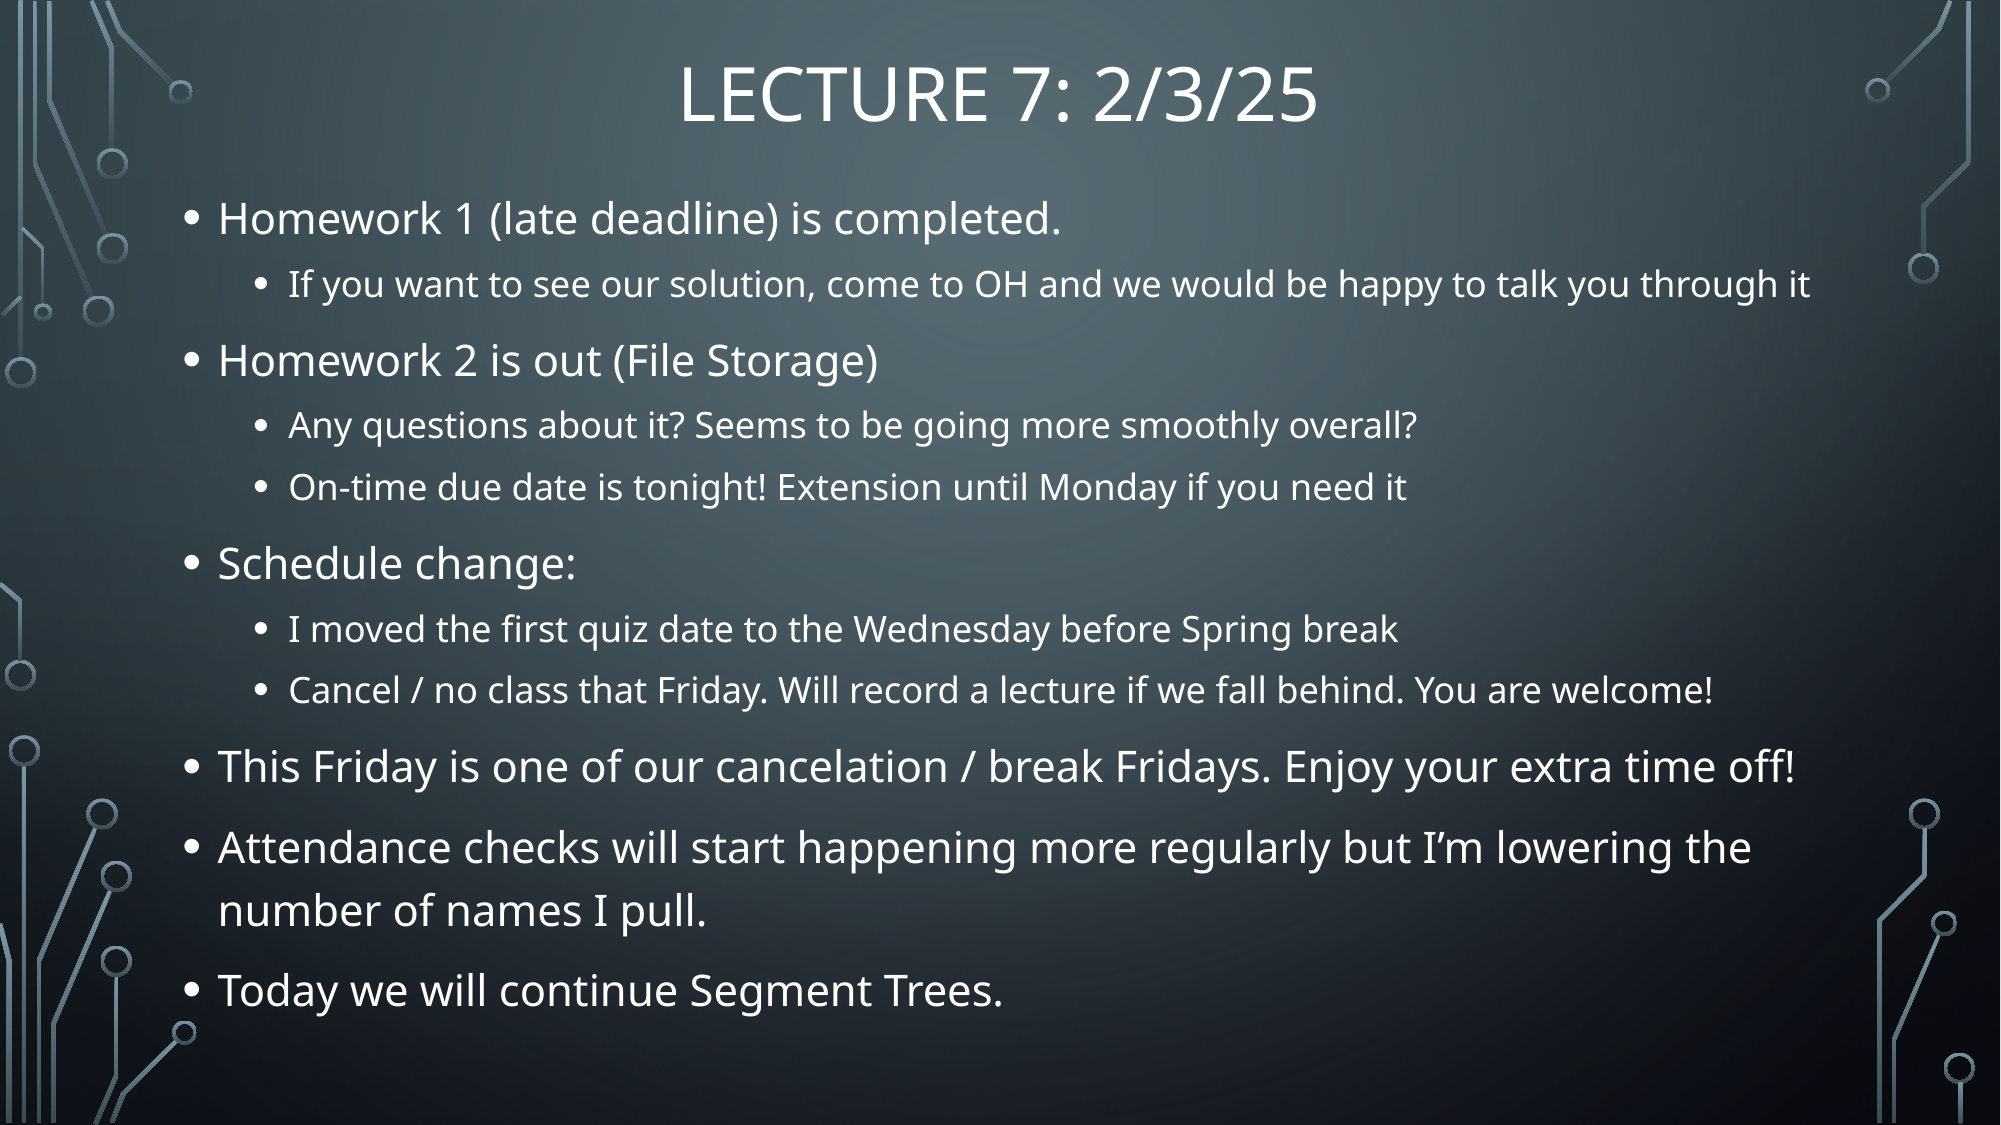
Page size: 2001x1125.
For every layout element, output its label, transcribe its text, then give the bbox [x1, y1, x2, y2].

list Homework 1 (late deadline) is completed. If you want to see our solution, come to OH and we would be happy to talk you through it Homework 2 is out (File Storage) Any questions about it? Seems to be going more smoothly overall? On-time due date is tonight! Extension until Monday if you need it Schedule change: I moved the first quiz date to the Wednesday before Spring break Cancel / no class that Friday. Will record a lecture if we fall behind. You are welcome! This Friday is one of our cancelation / break Fridays. Enjoy your extra time off! Attendance checks will start happening more regularly but I’m lowering the number of names I pull. Today we will continue Segment Trees. [167, 172, 1842, 1050]
title Lecture 7: 2/3/25 [187, 46, 1813, 149]
